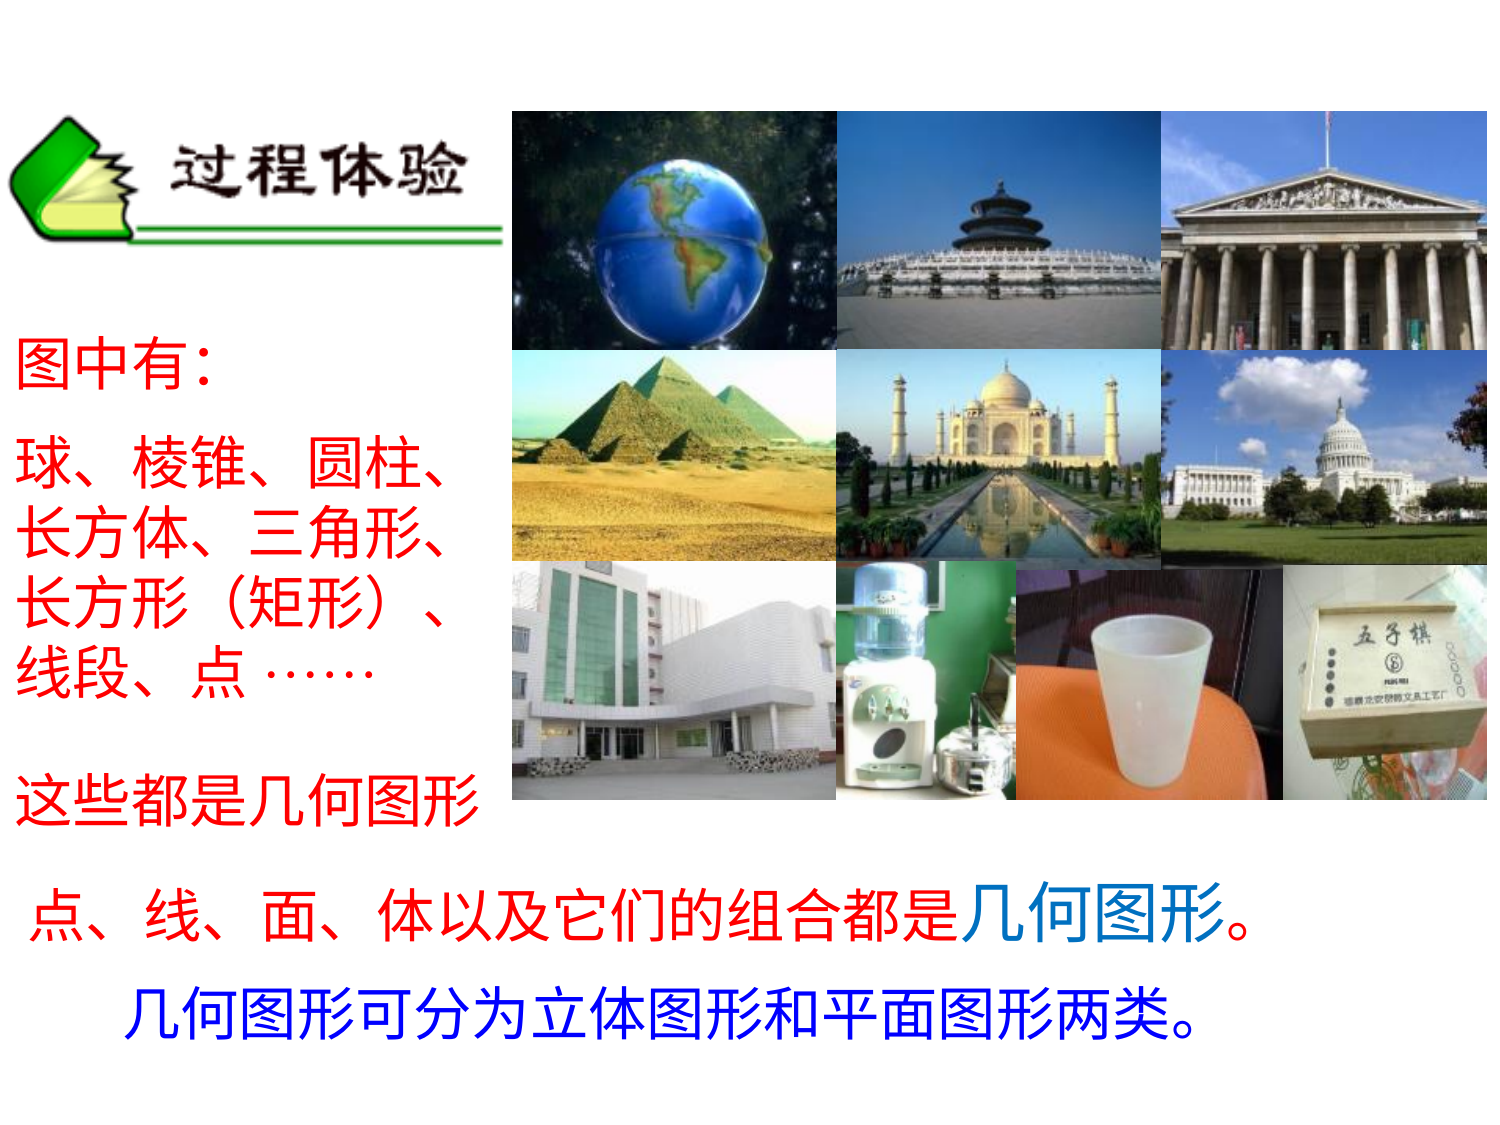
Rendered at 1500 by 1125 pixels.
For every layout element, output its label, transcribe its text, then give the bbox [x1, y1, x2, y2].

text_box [511, 111, 1488, 800]
text_box 图中有： 球、棱锥、圆柱、长方体、三角形、长方形（矩形）、线段、点······ [0, 319, 506, 714]
text_box 这些都是几何图形 [0, 757, 563, 842]
text_box 点、线、面、体以及它们的组合都是几何图形。 [12, 863, 1488, 959]
text_box 几何图形可分为立体图形和平面图形两类。 [107, 970, 1363, 1055]
picture [0, 111, 511, 263]
